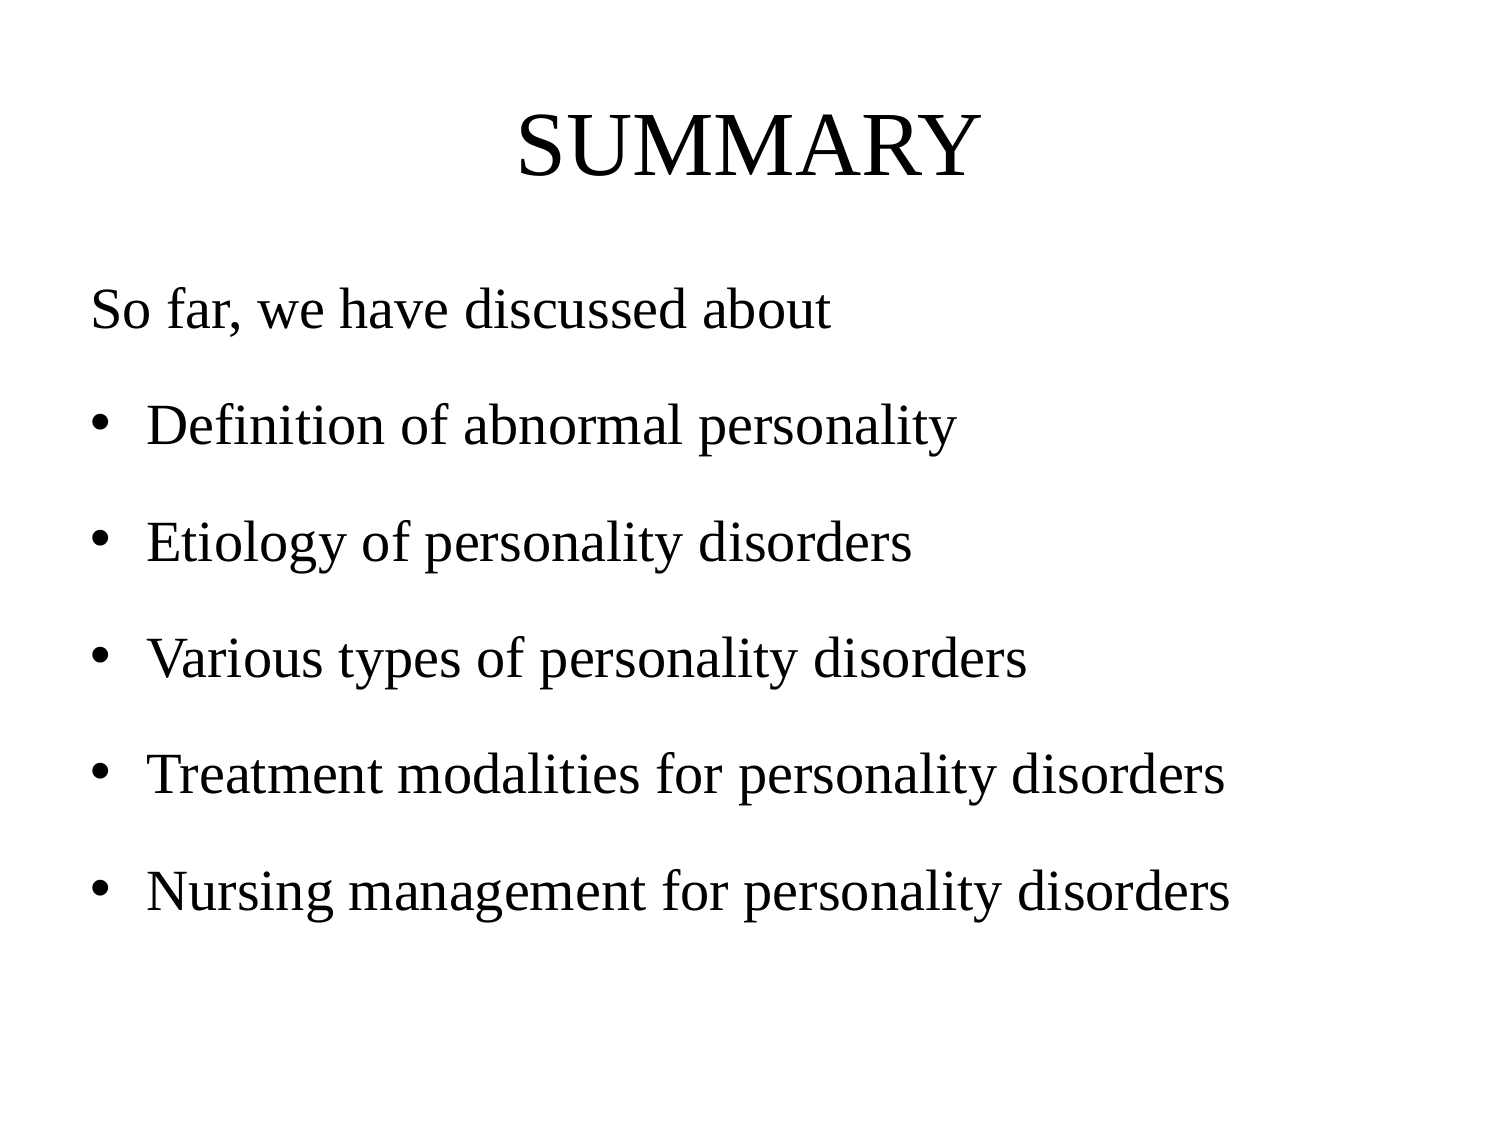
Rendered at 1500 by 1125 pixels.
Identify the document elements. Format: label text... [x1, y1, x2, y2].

title SUMMARY [75, 45, 1425, 233]
list So far, we have discussed about Definition of abnormal personality Etiology of personality disorders Various types of personality disorders Treatment modalities for personality disorders Nursing management for personality disorders [75, 262, 1425, 1005]
